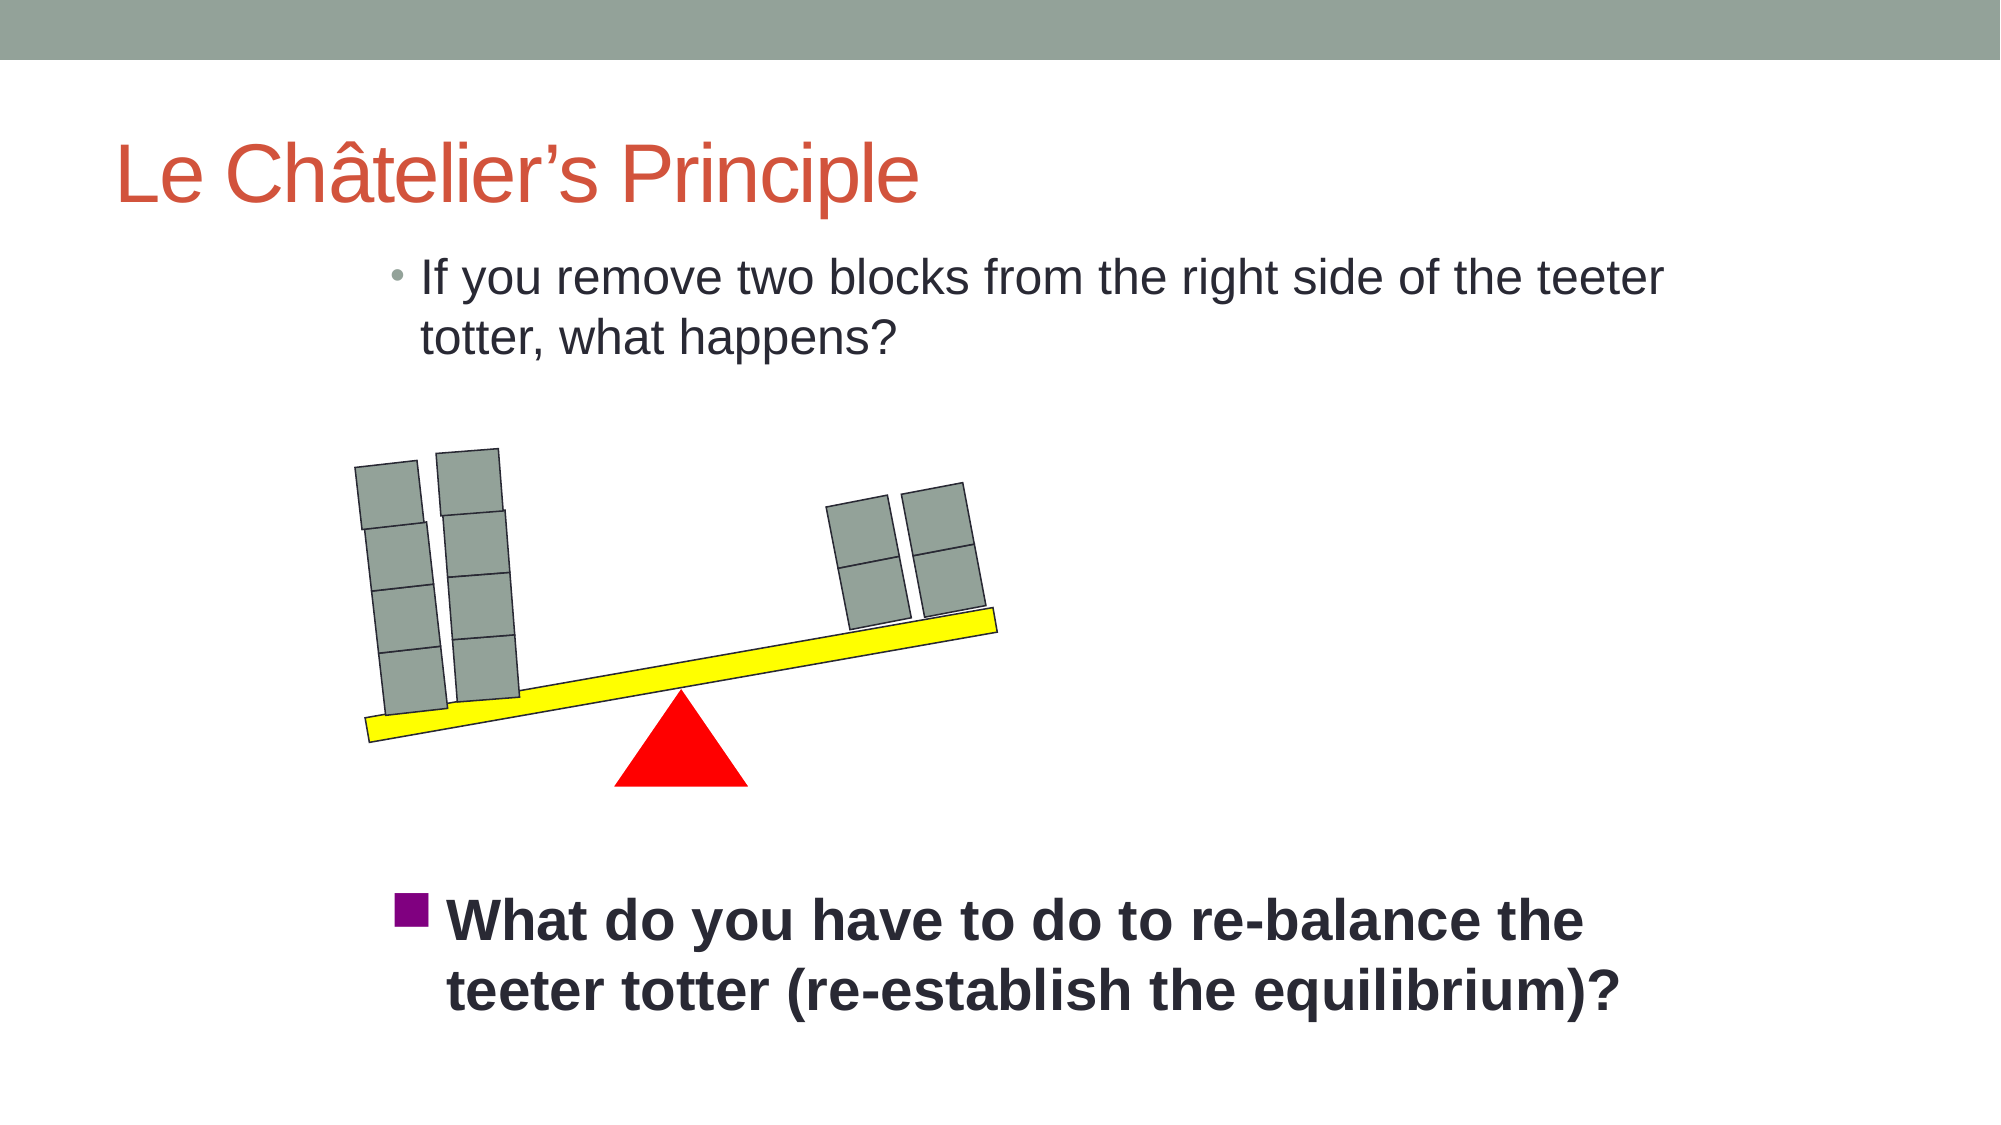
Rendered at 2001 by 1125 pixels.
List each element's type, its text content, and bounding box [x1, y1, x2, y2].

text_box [358, 450, 1001, 788]
title Le Châtelier’s Principle [99, 87, 1900, 250]
text_box What do you have to do to re-balance the teeter totter (re-establish the equilibrium)? [374, 875, 1650, 1050]
list If you remove two blocks from the right side of the teeter totter, what happens? [375, 237, 1719, 417]
